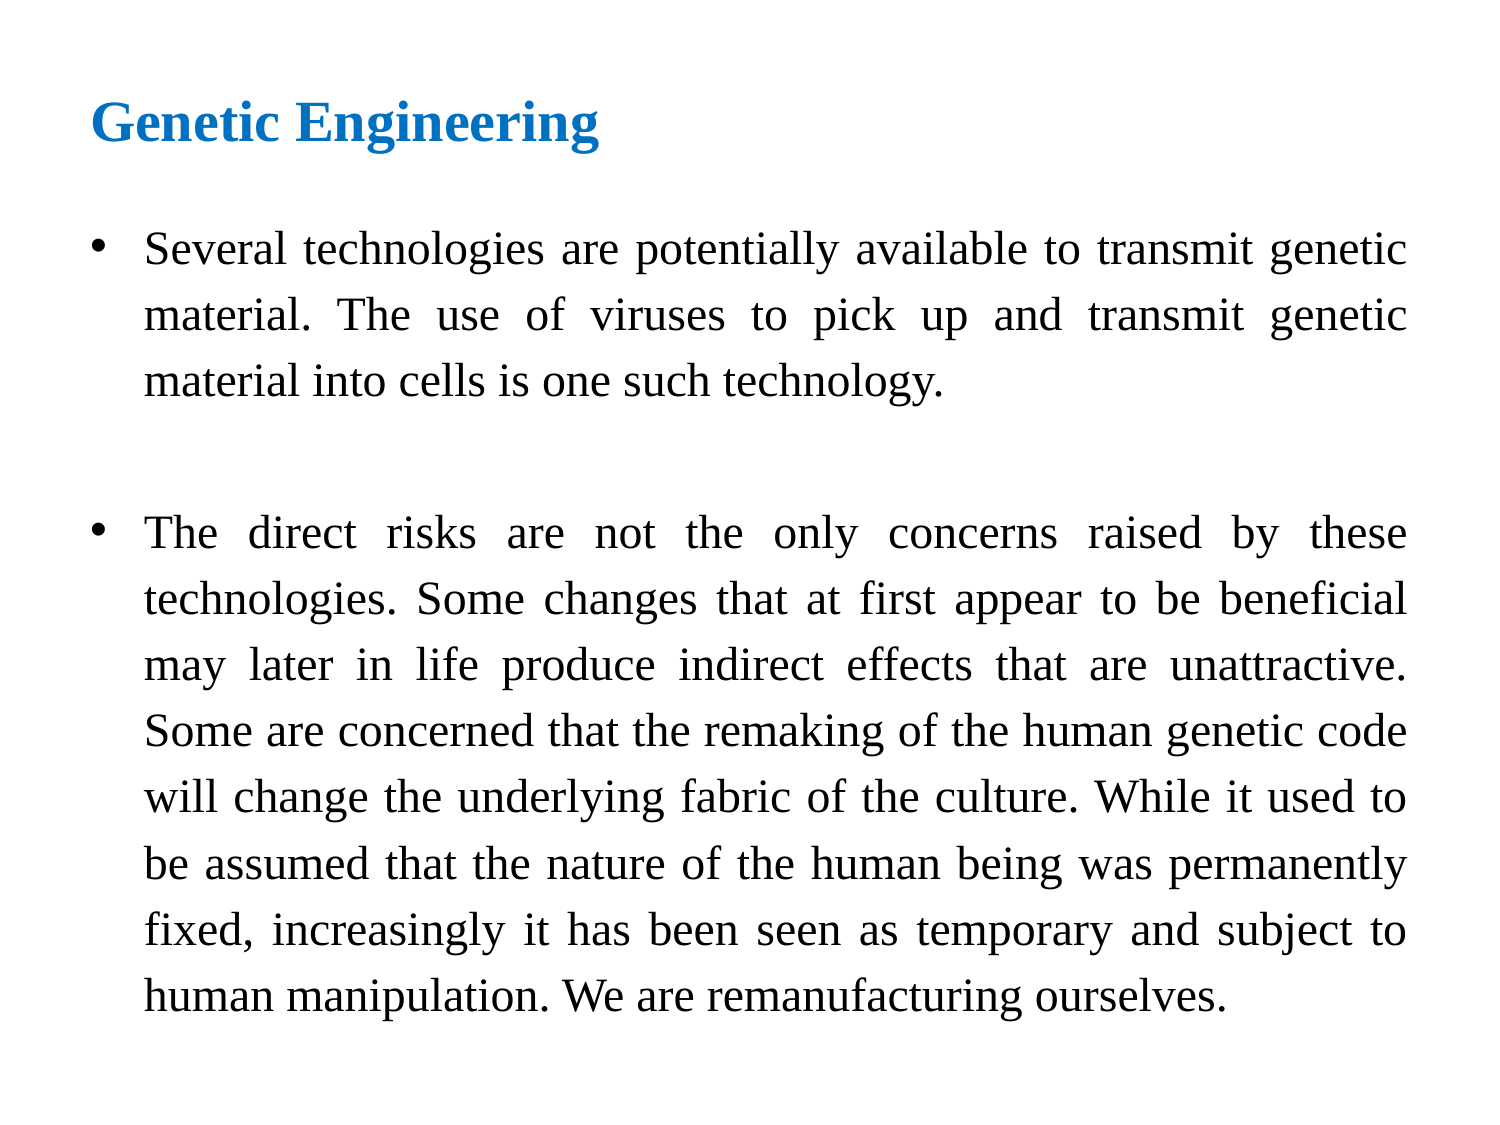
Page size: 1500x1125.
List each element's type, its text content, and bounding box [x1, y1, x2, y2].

title Genetic Engineering [75, 24, 1425, 200]
list Several technologies are potentially available to transmit genetic material. The use of viruses to pick up and transmit genetic material into cells is one such technology. The direct risks are not the only concerns raised by these technologies. Some changes that at first appear to be beneficial may later in life produce indirect effects that are unattractive. Some are concerned that the remaking of the human genetic code will change the underlying fabric of the culture. While it used to be assumed that the nature of the human being was permanently fixed, increasingly it has been seen as temporary and subject to human manipulation. We are remanufacturing ourselves. [75, 200, 1425, 1100]
